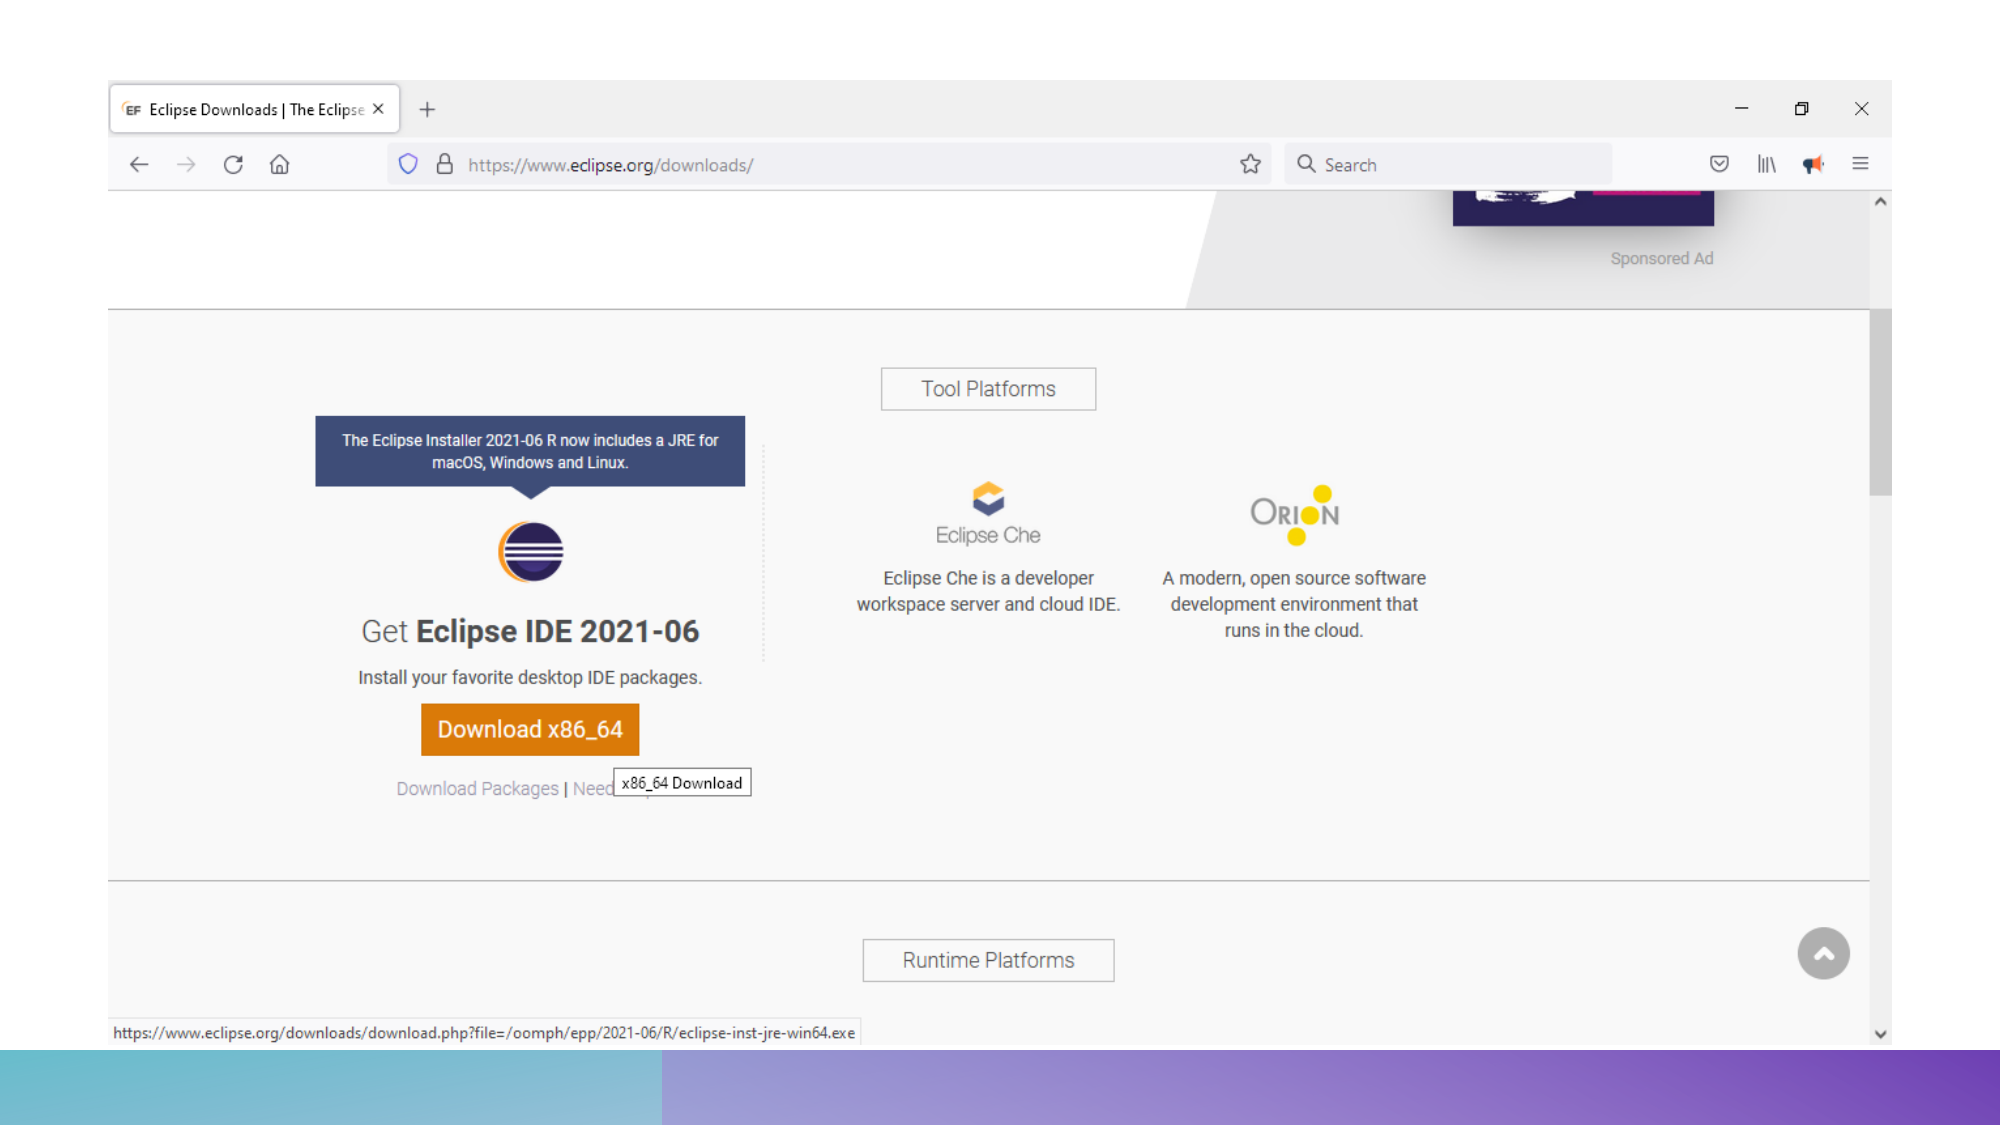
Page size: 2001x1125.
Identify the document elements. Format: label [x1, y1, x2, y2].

list [108, 80, 1892, 1045]
